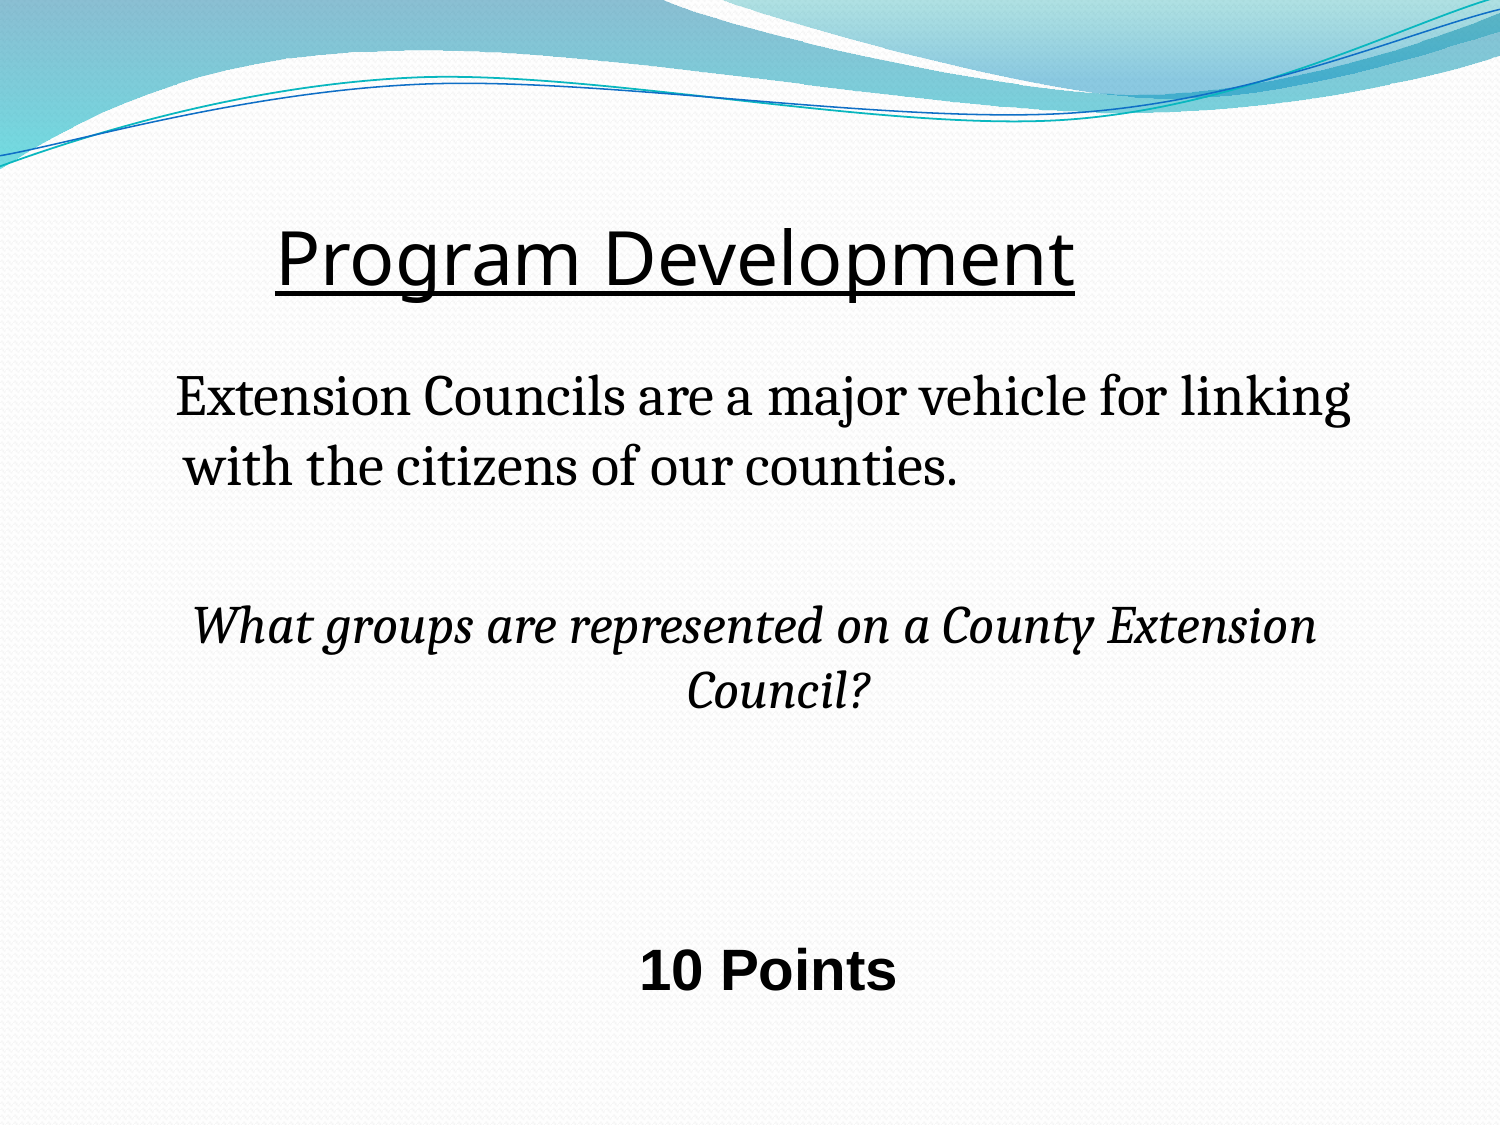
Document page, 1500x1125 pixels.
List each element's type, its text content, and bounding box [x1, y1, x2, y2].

text_box 10 Points [525, 924, 1013, 1010]
list Extension Councils are a major vehicle for linking with the citizens of our counties. What groups are represented on a County Extension Council? [125, 350, 1388, 763]
title Program Development [275, 112, 1363, 300]
